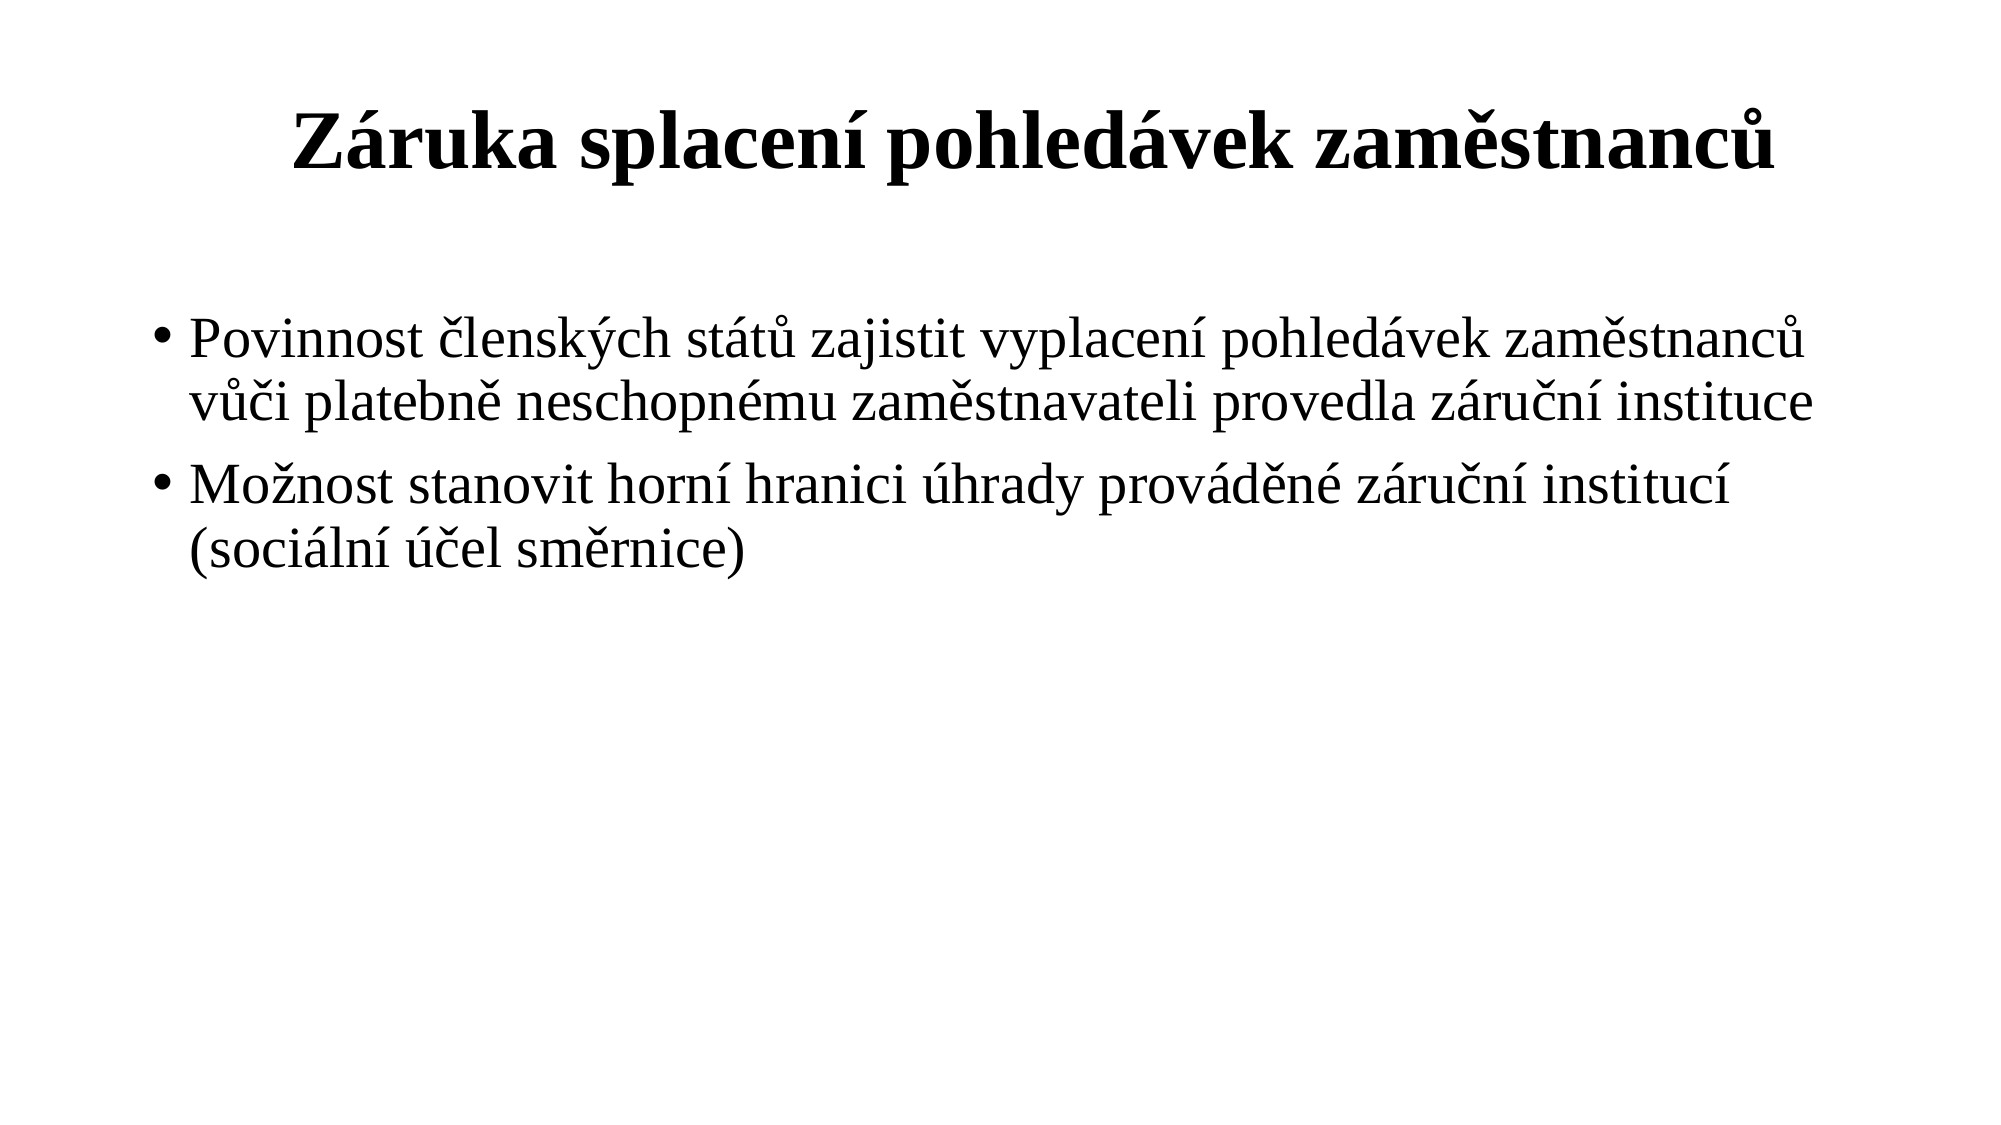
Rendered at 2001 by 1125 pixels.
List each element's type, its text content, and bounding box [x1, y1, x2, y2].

title Záruka splacení pohledávek zaměstnanců [275, 33, 2000, 251]
list Povinnost členských států zajistit vyplacení pohledávek zaměstnanců vůči platebně neschopnému zaměstnavateli provedla záruční instituce Možnost stanovit horní hranici úhrady prováděné záruční institucí (sociální účel směrnice) [137, 299, 1863, 1014]
